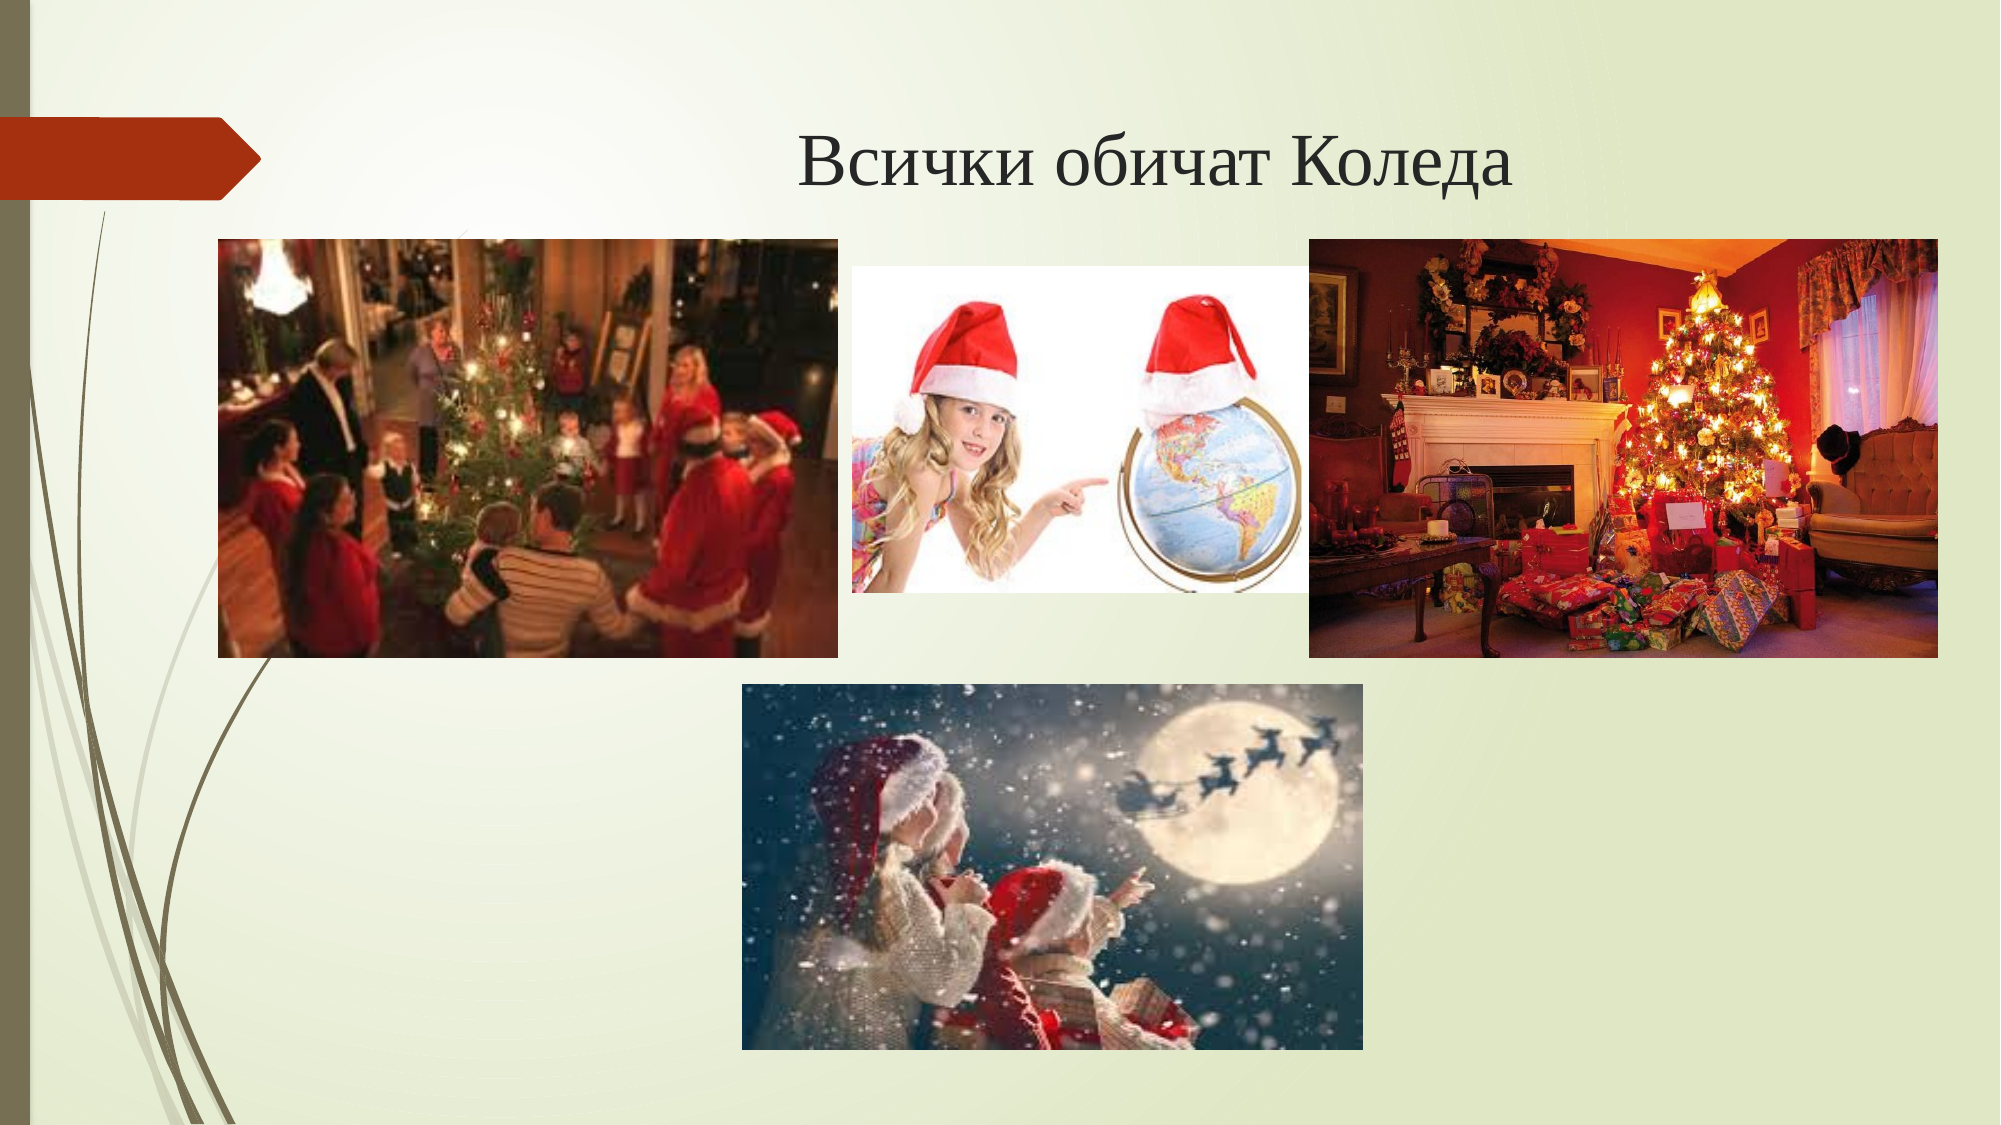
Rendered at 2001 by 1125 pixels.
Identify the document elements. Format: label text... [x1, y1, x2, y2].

picture [218, 239, 838, 659]
picture [742, 684, 1363, 1051]
picture [852, 239, 1938, 659]
title Всички обичат Коледа [425, 102, 1888, 313]
